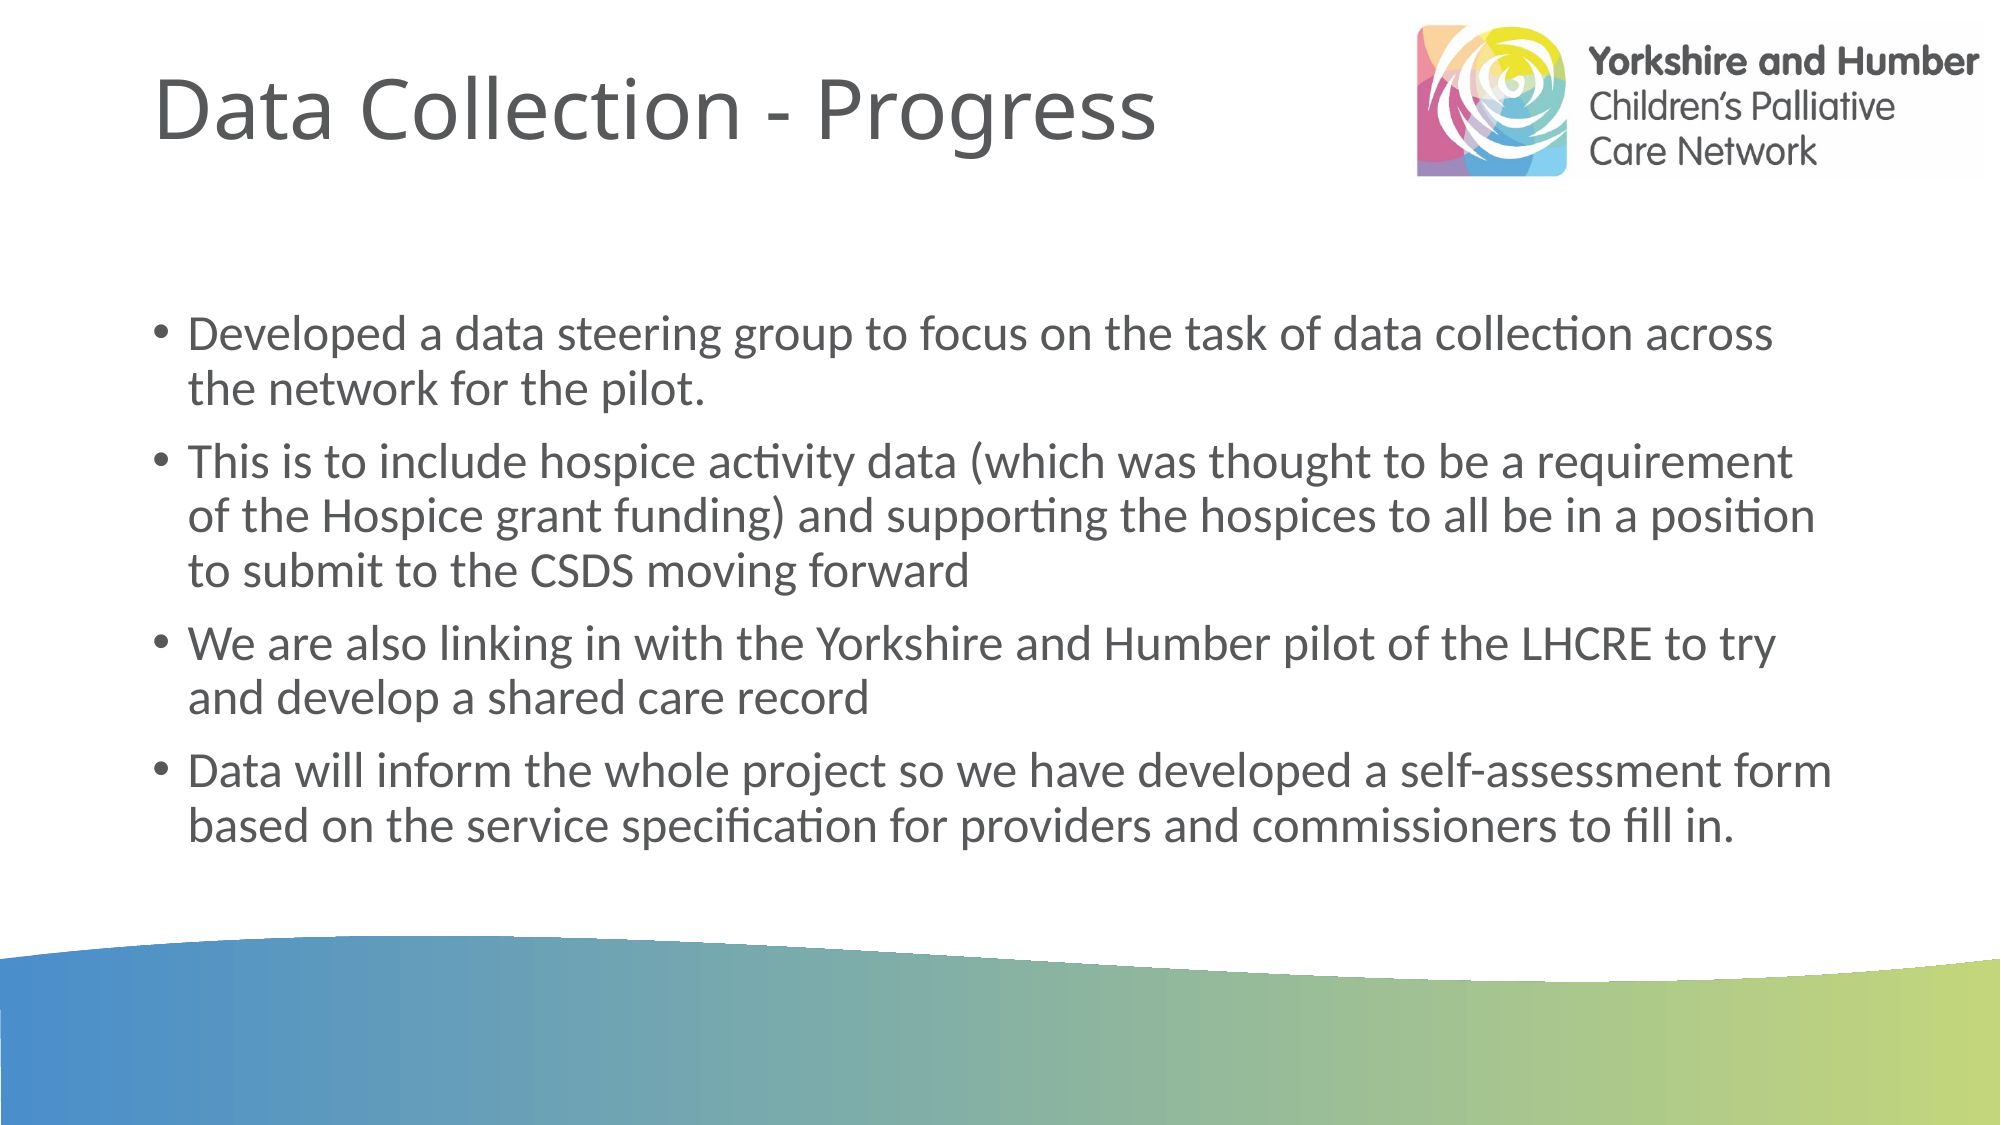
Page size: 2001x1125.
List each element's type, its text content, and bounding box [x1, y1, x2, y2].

picture [1412, 20, 1984, 181]
list Developed a data steering group to focus on the task of data collection across the network for the pilot. This is to include hospice activity data (which was thought to be a requirement of the Hospice grant funding) and supporting the hospices to all be in a position to submit to the CSDS moving forward We are also linking in with the Yorkshire and Humber pilot of the LHCRE to try and develop a shared care record Data will inform the whole project so we have developed a self-assessment form based on the service specification for providers and commissioners to fill in. [137, 299, 1863, 895]
title Data Collection - Progress [137, 59, 1338, 278]
